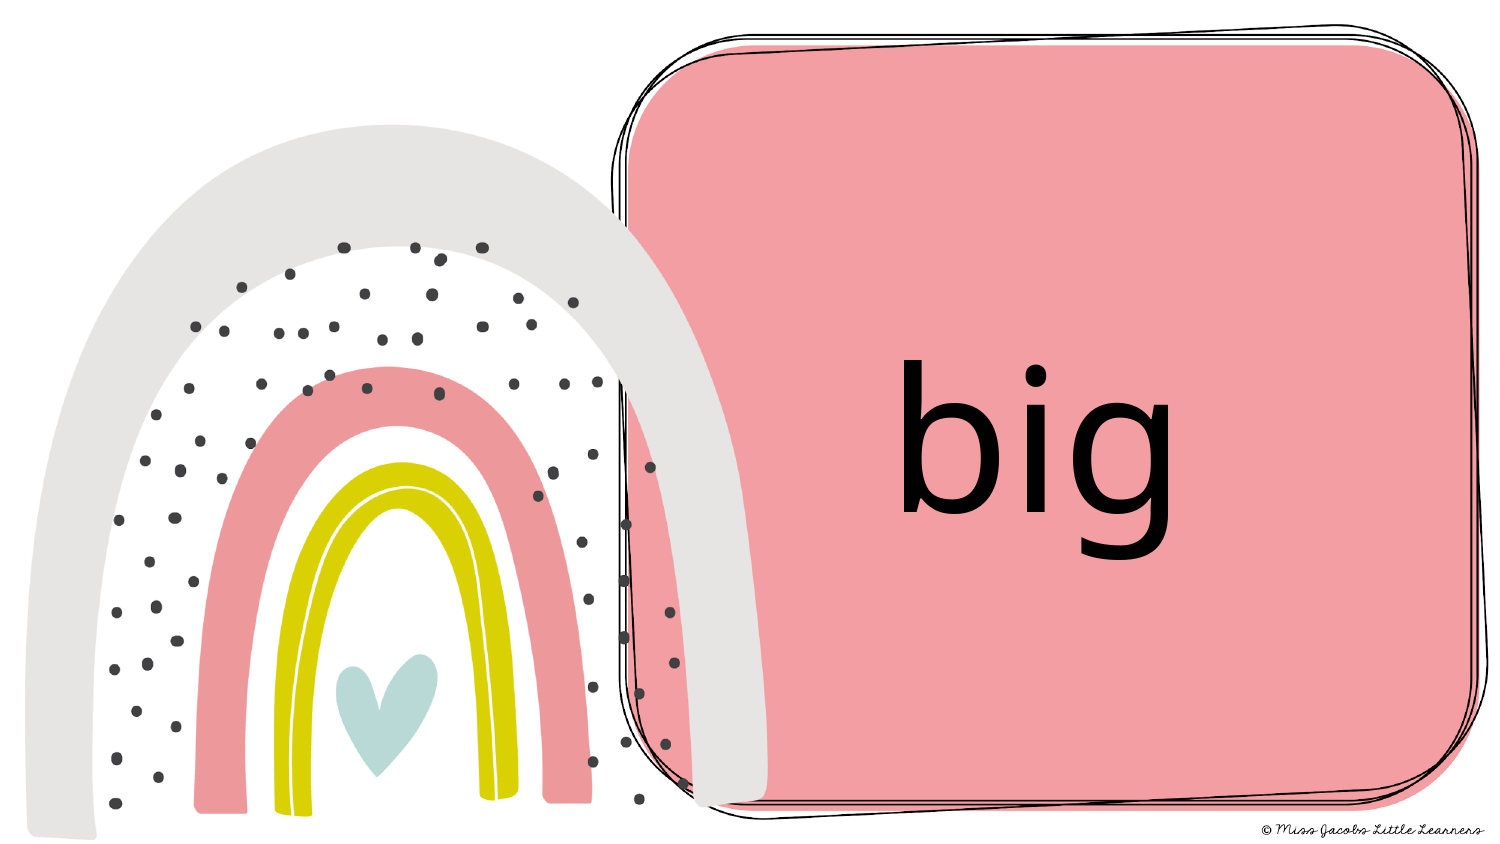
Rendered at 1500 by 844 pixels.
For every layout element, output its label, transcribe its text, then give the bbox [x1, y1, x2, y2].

picture [0, 0, 1500, 844]
text_box big [609, 305, 1464, 561]
